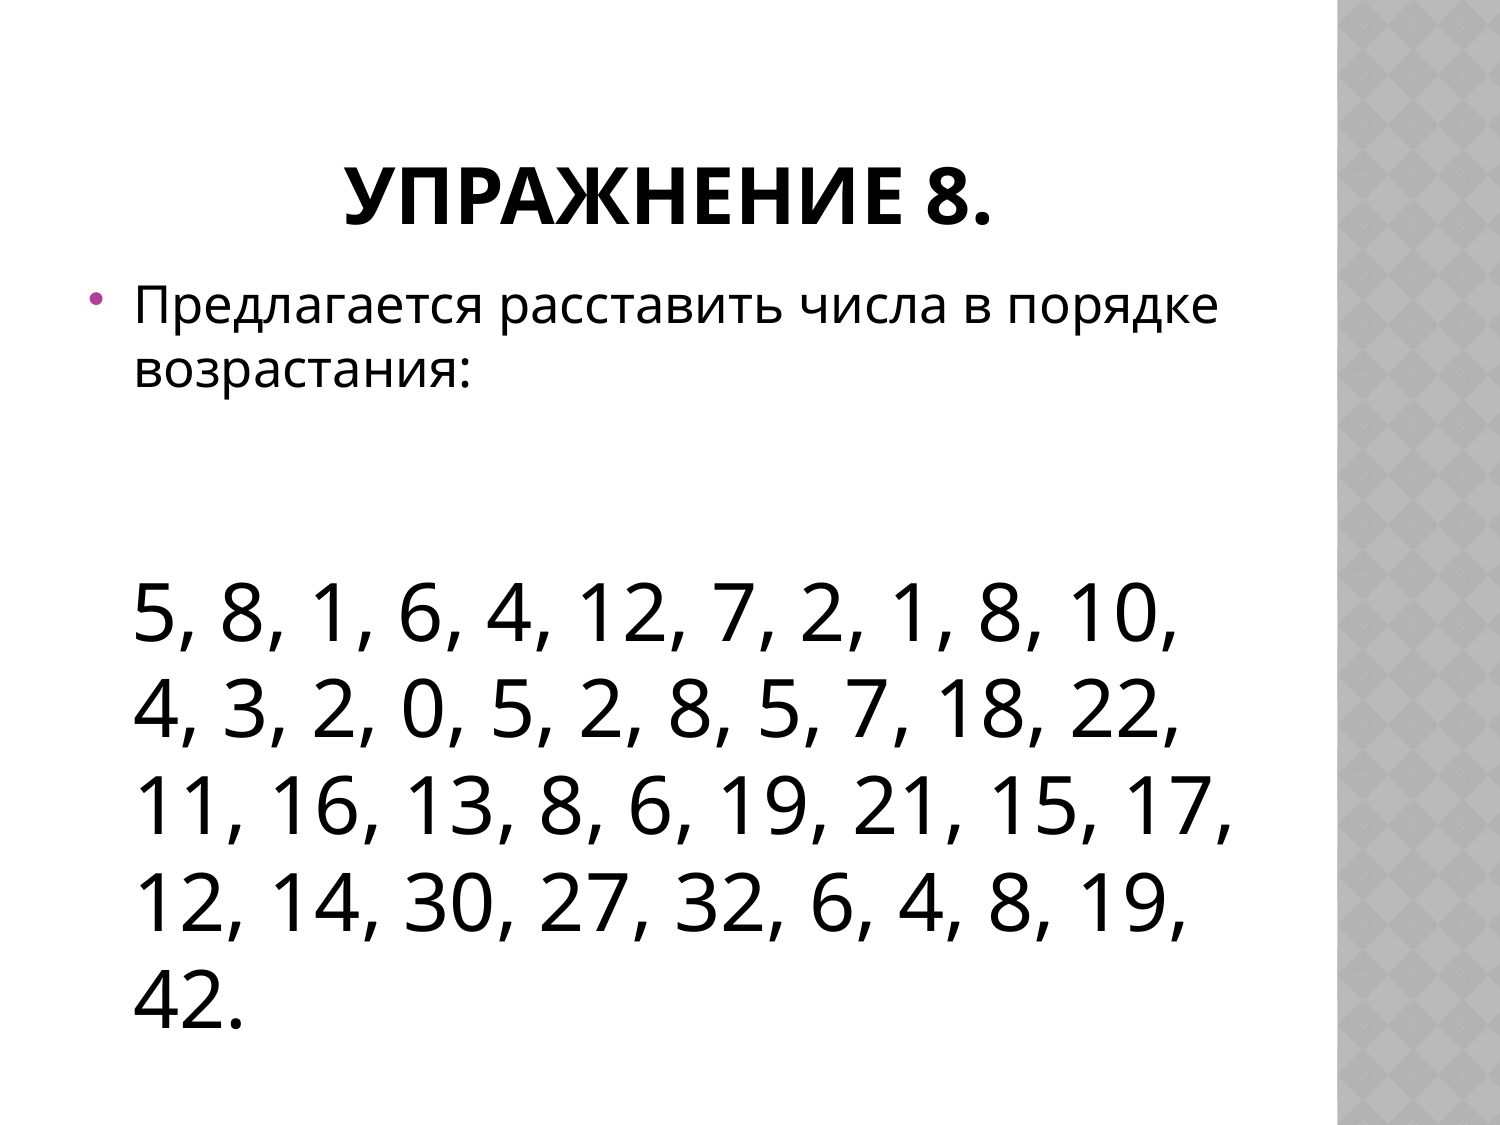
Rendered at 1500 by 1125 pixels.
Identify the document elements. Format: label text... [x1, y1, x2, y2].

list Предлагается расставить числа в порядке возрастания: 5, 8, 1, 6, 4, 12, 7, 2, 1, 8, 10, 4, 3, 2, 0, 5, 2, 8, 5, 7, 18, 22, 11, 16, 13, 8, 6, 19, 21, 15, 17, 12, 14, 30, 27, 32, 6, 4, 8, 19, 42. [75, 264, 1263, 1059]
title Упражнение 8. [75, 52, 1263, 240]
